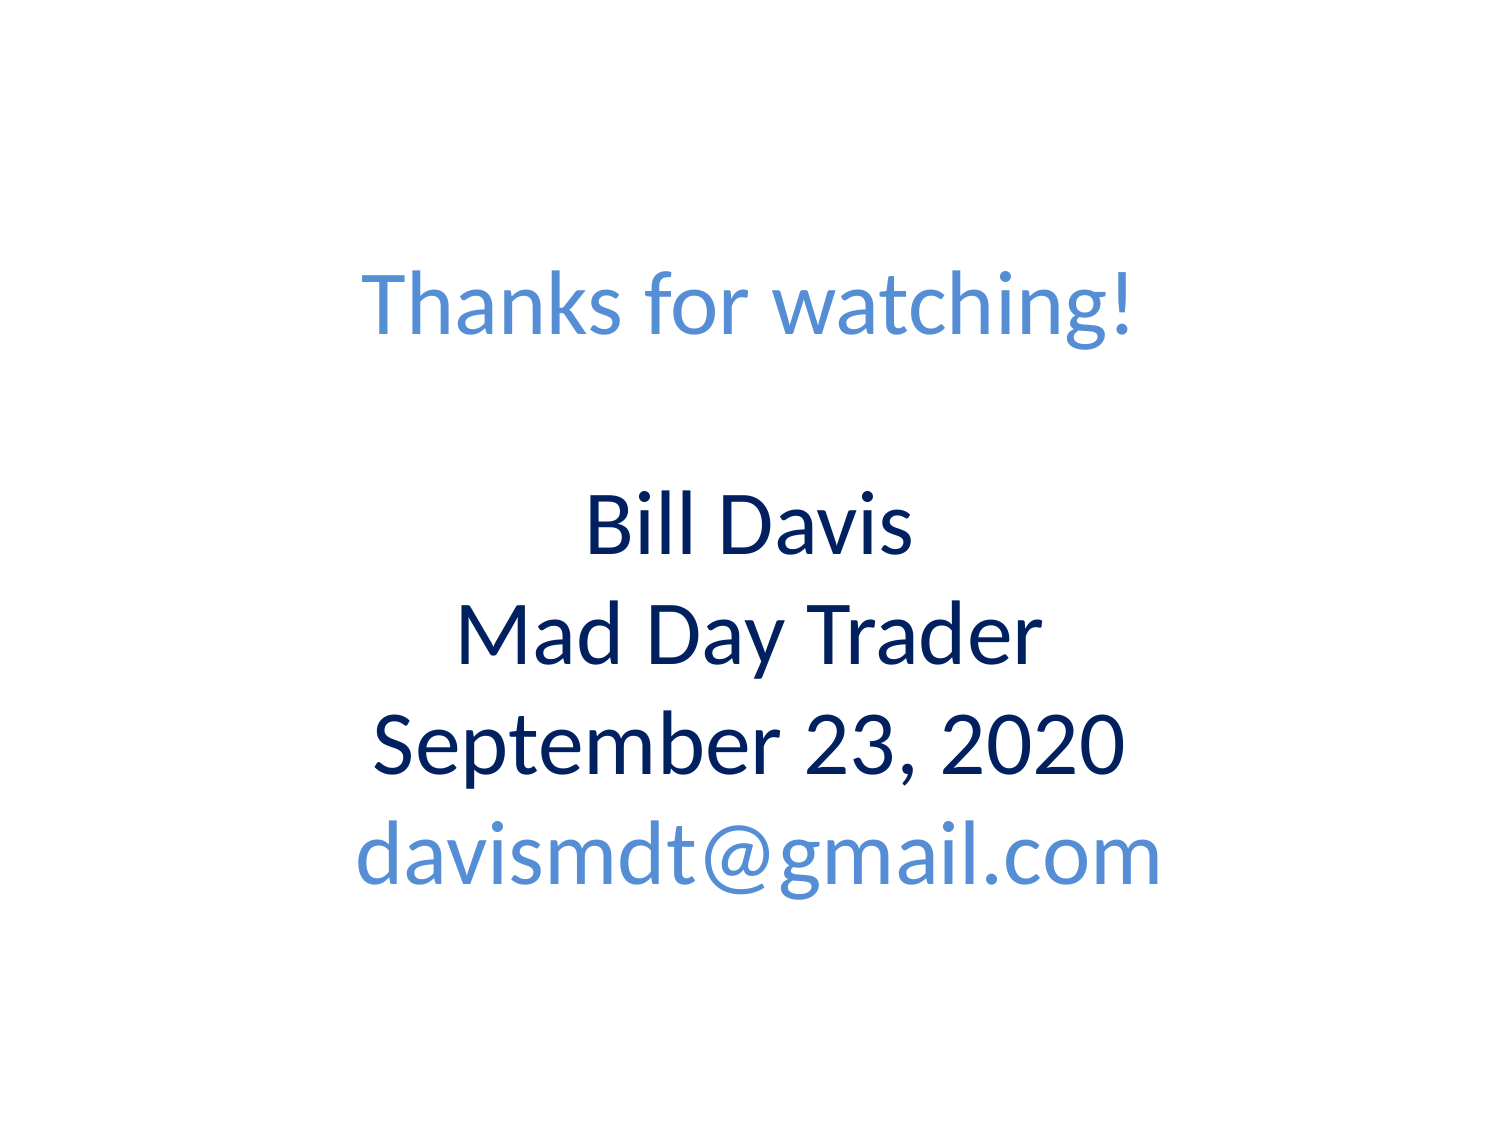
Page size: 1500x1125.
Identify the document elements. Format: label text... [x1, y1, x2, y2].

title Thanks for watching! Bill Davis Mad Day Trader September 23, 2020 davismdt@gmail.com [75, 45, 1425, 1100]
